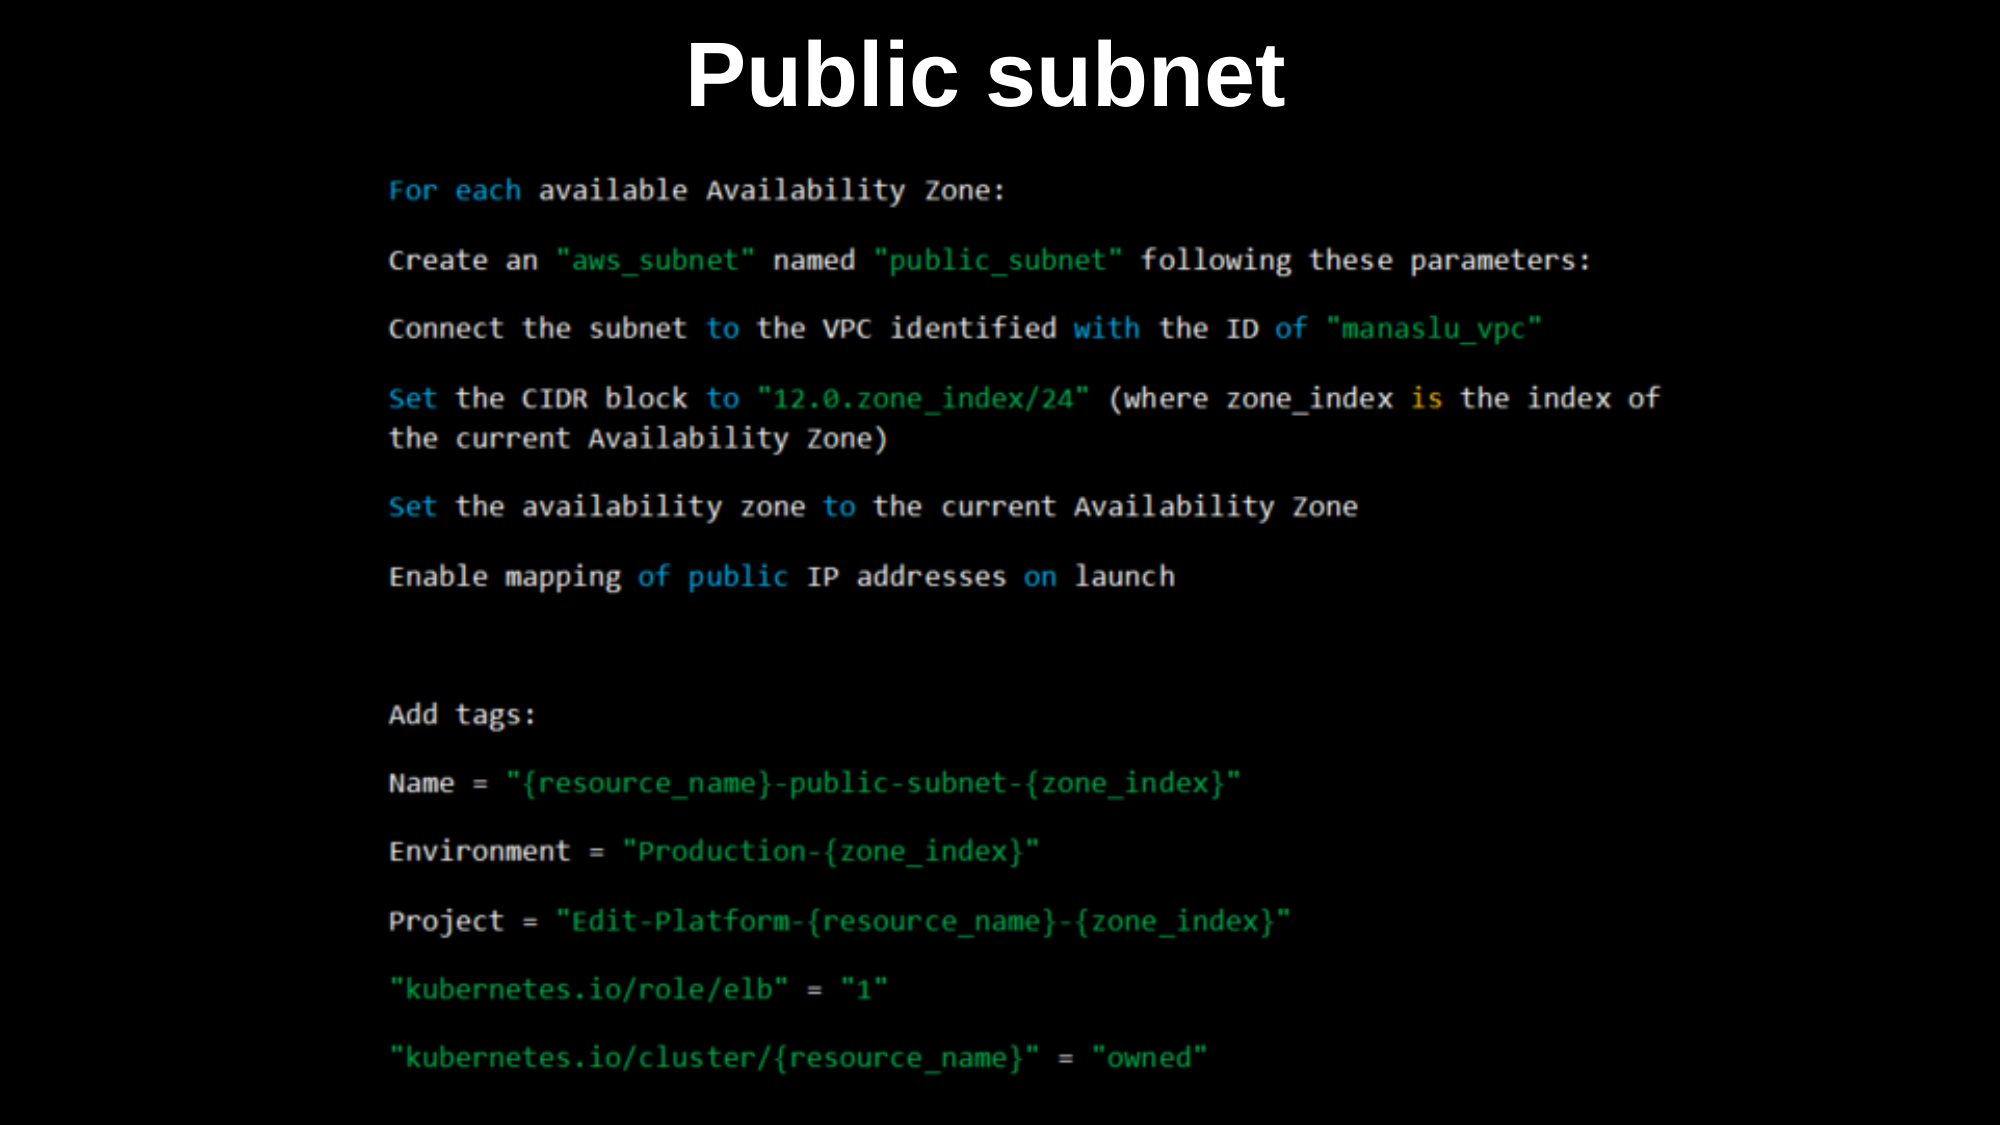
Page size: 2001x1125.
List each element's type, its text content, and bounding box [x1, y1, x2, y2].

picture [333, 137, 1724, 1109]
title Public subnet [670, 0, 1334, 137]
